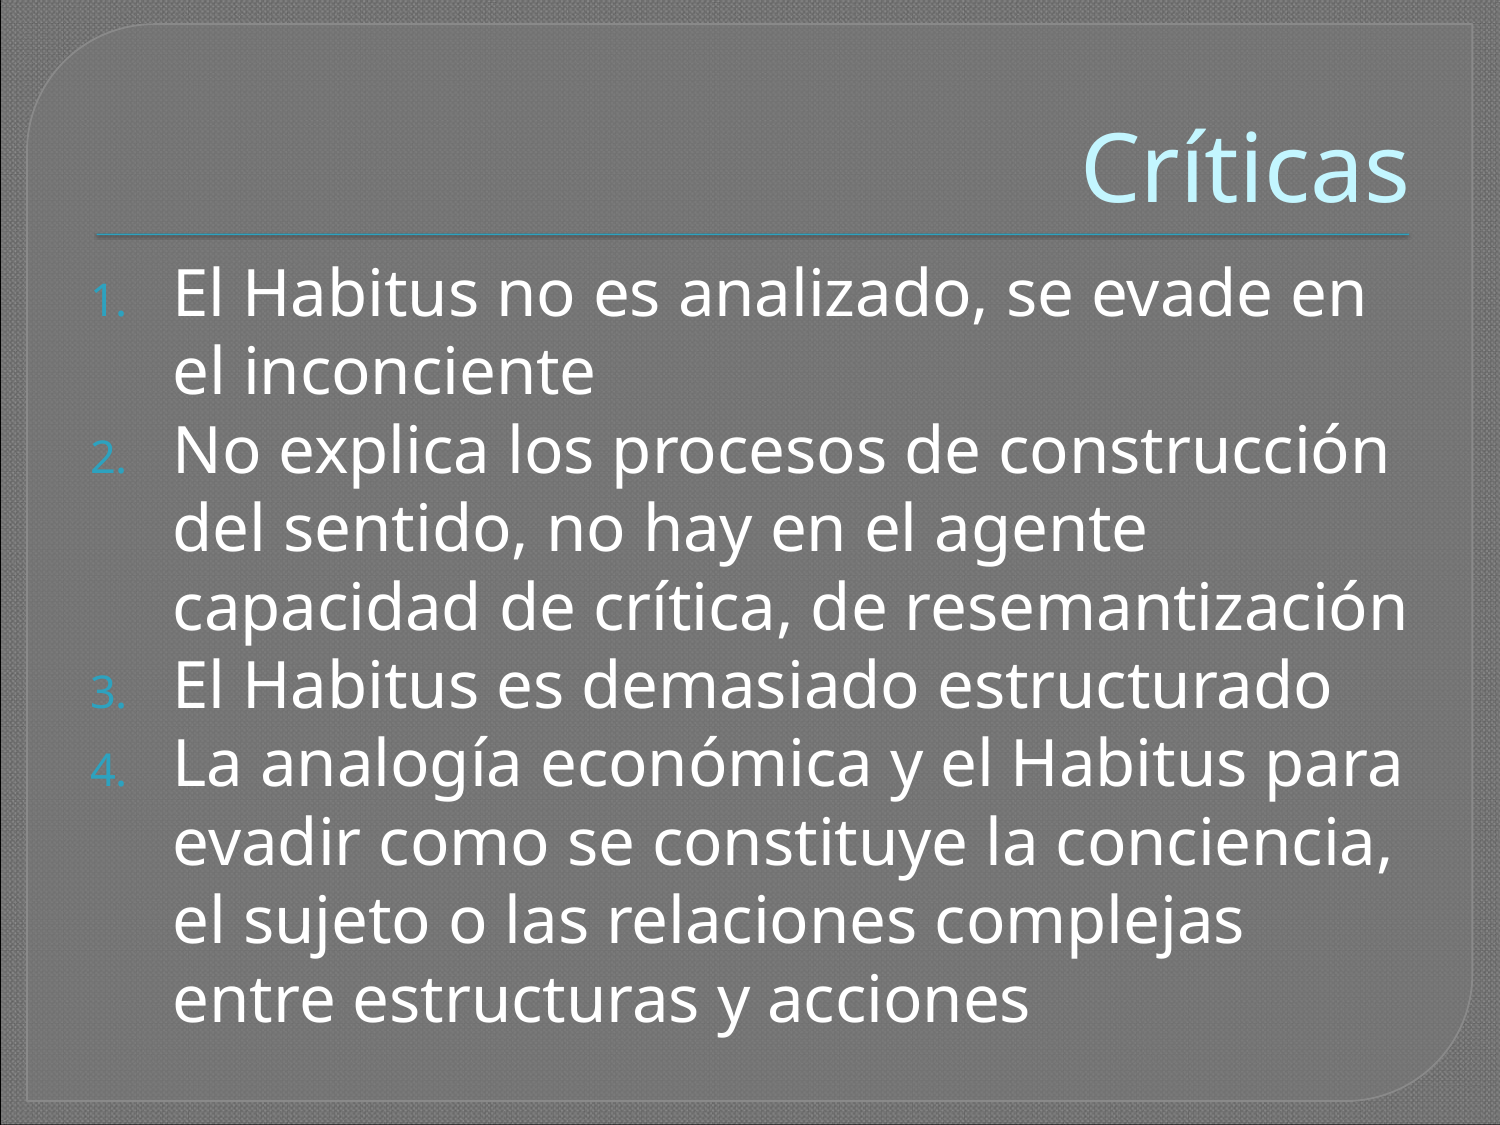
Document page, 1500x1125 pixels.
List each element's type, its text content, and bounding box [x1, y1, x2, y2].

title Críticas [75, 41, 1425, 230]
picture [0, 0, 1500, 1125]
list El Habitus no es analizado, se evade en el inconciente No explica los procesos de construcción del sentido, no hay en el agente capacidad de crítica, de resemantización El Habitus es demasiado estructurado La analogía económica y el Habitus para evadir como se constituye la conciencia, el sujeto o las relaciones complejas entre estructuras y acciones [74, 243, 1426, 1071]
